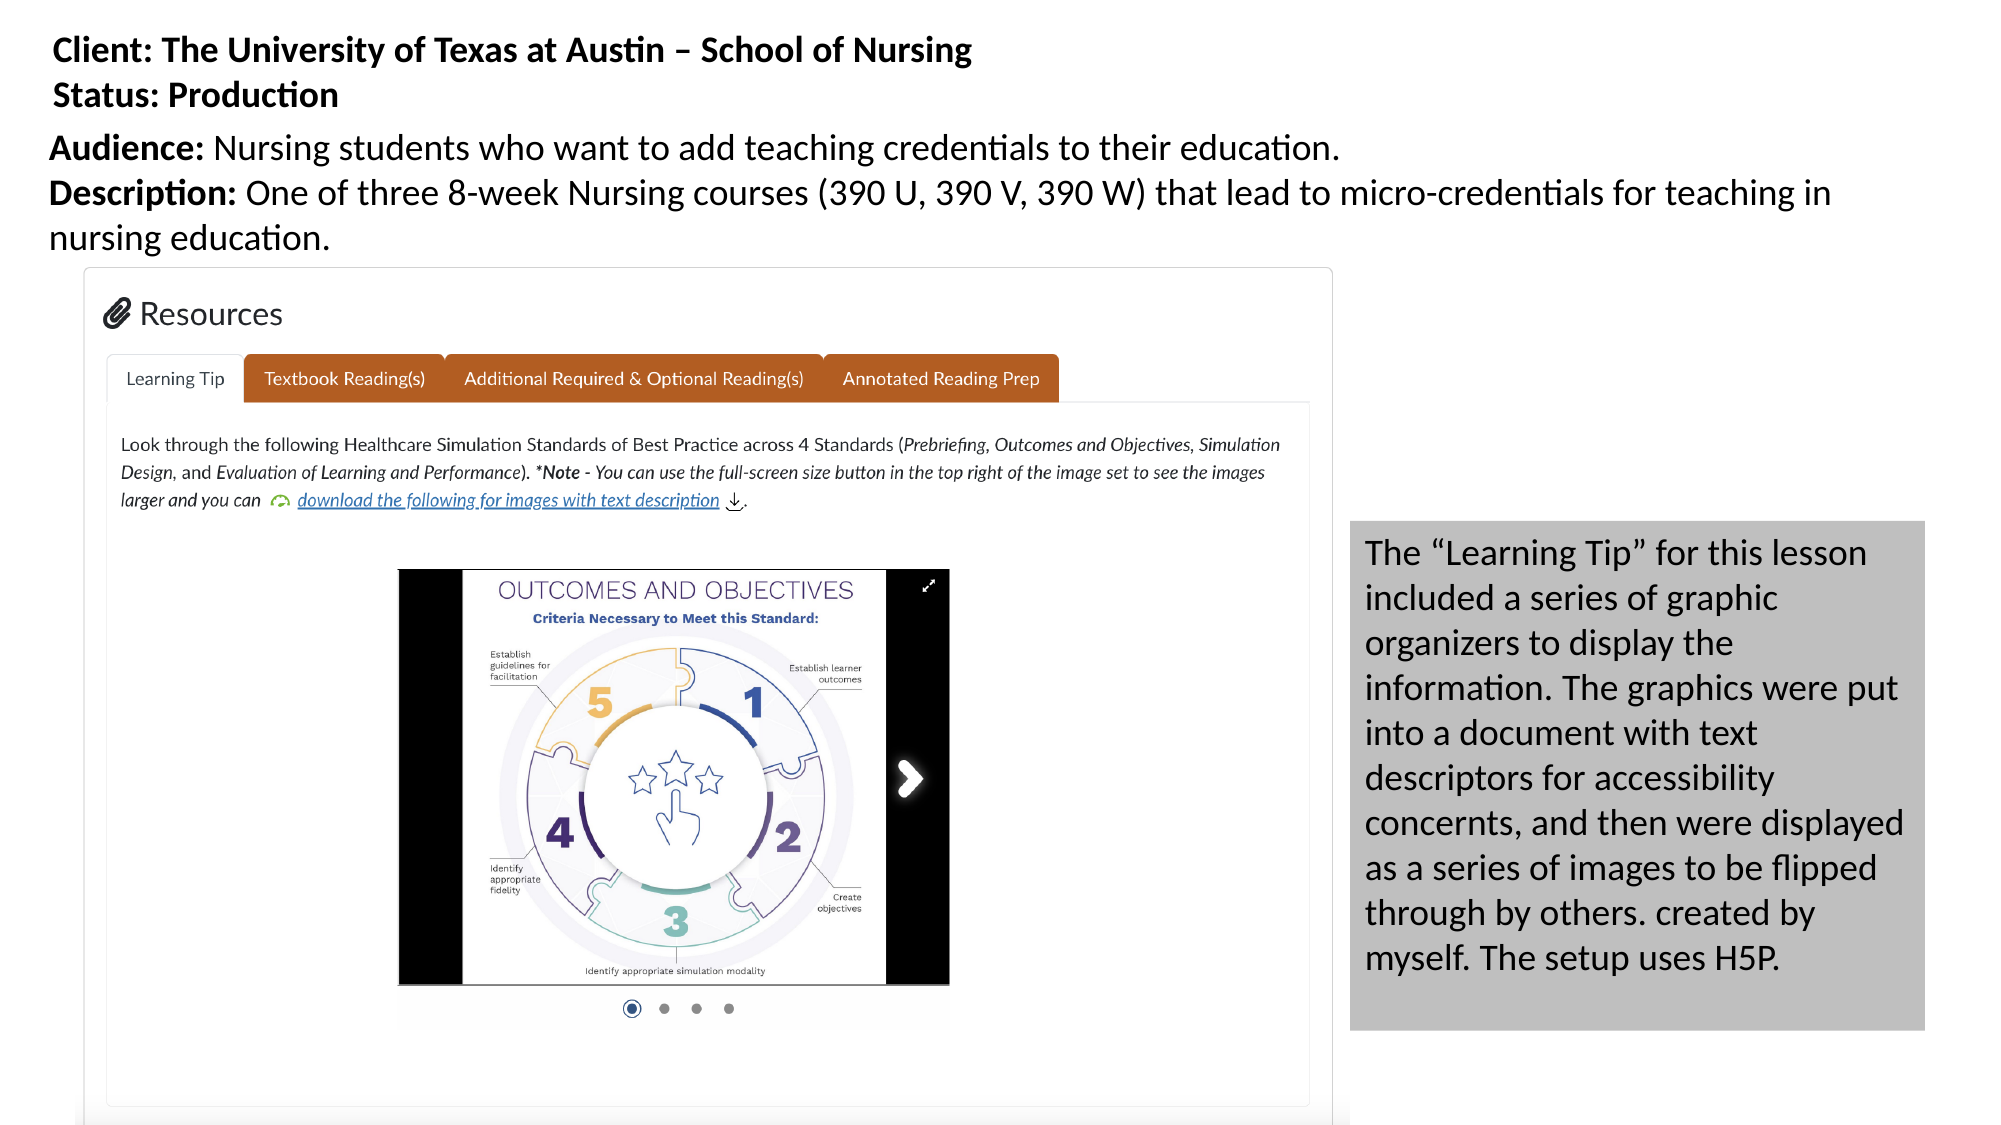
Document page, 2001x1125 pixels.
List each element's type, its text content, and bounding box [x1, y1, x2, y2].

picture [74, 266, 1350, 1125]
text_box Audience: Nursing students who want to add teaching credentials to their education. Description: One of three 8-week Nursing courses (390 U, 390 V, 390 W) that lead to micro-credentials for teaching in nursing education. [34, 115, 1925, 266]
text_box Client: The University of Texas at Austin – School of Nursing Status: Production [38, 17, 989, 115]
text_box The “Learning Tip” for this lesson included a series of graphic organizers to display the information. The graphics were put into a document with text descriptors for accessibility concernts, and then were displayed as a series of images to be flipped through by others. created by myself. The setup uses H5P. [1350, 520, 1925, 1031]
